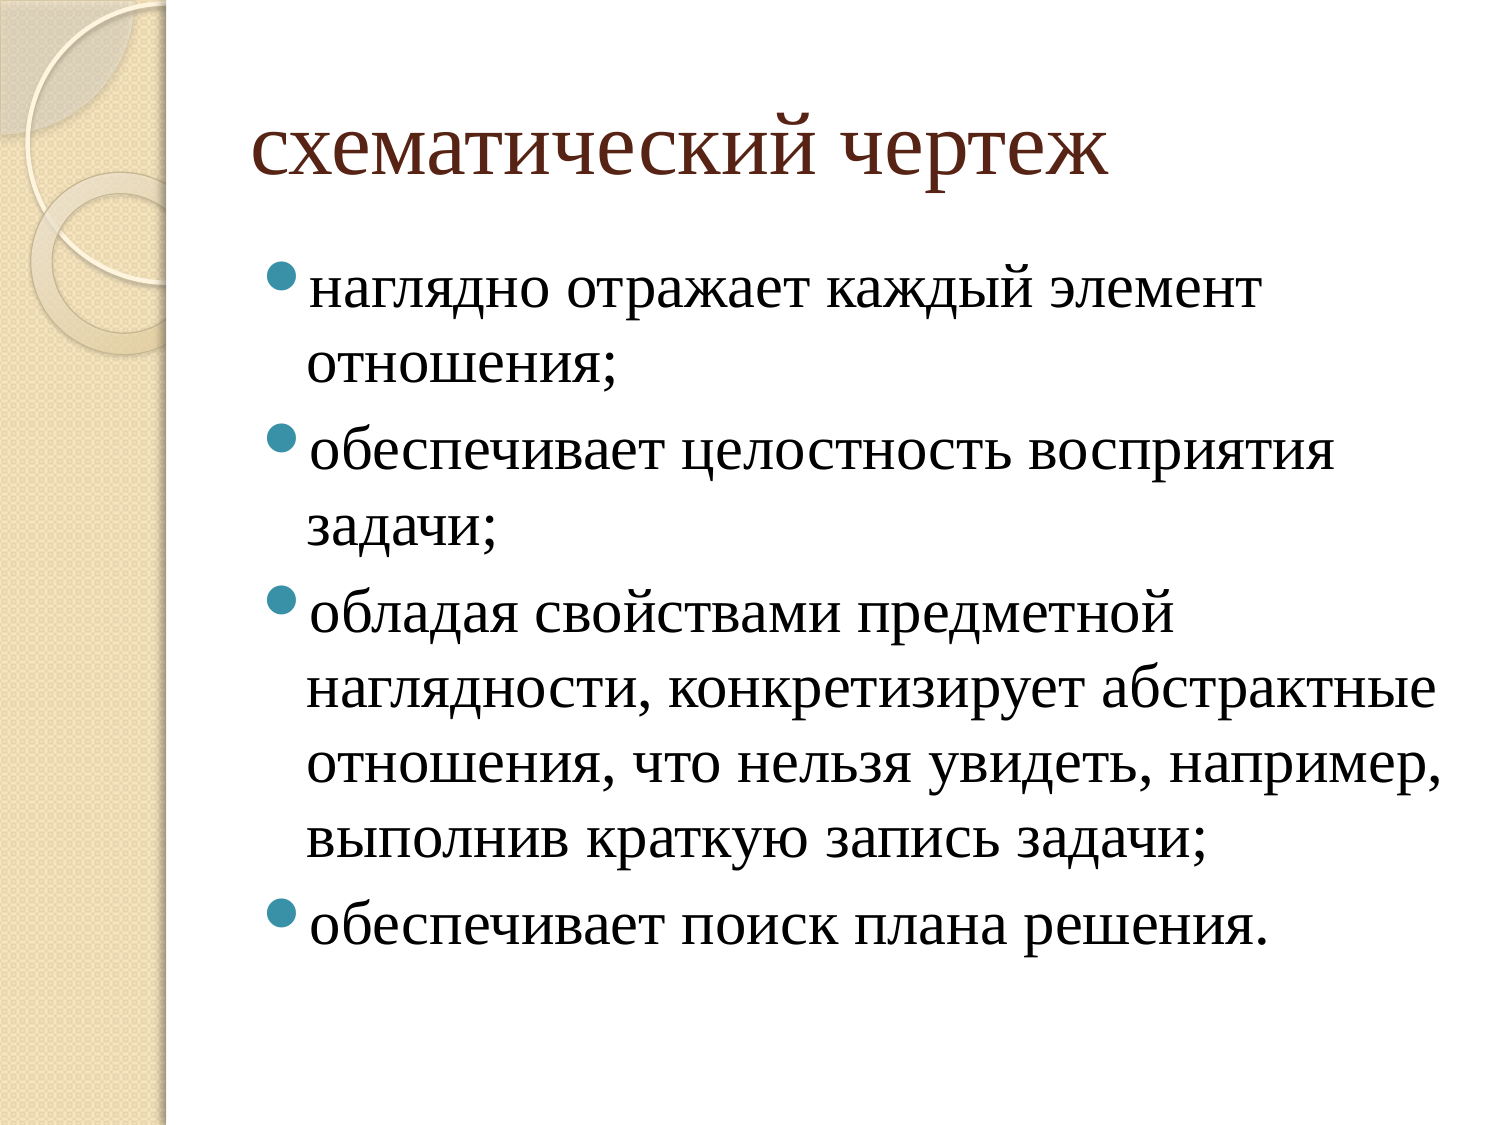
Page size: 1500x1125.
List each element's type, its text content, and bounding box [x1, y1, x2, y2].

list наглядно отражает каждый элемент отношения; обеспечивает целостность восприятия задачи; обладая свойствами предметной наглядности, конкретизирует абстрактные отношения, что нельзя увидеть, например, выполнив краткую запись задачи; обеспечивает поиск плана решения. [235, 237, 1466, 1025]
title схематический чертеж [235, 45, 1466, 233]
